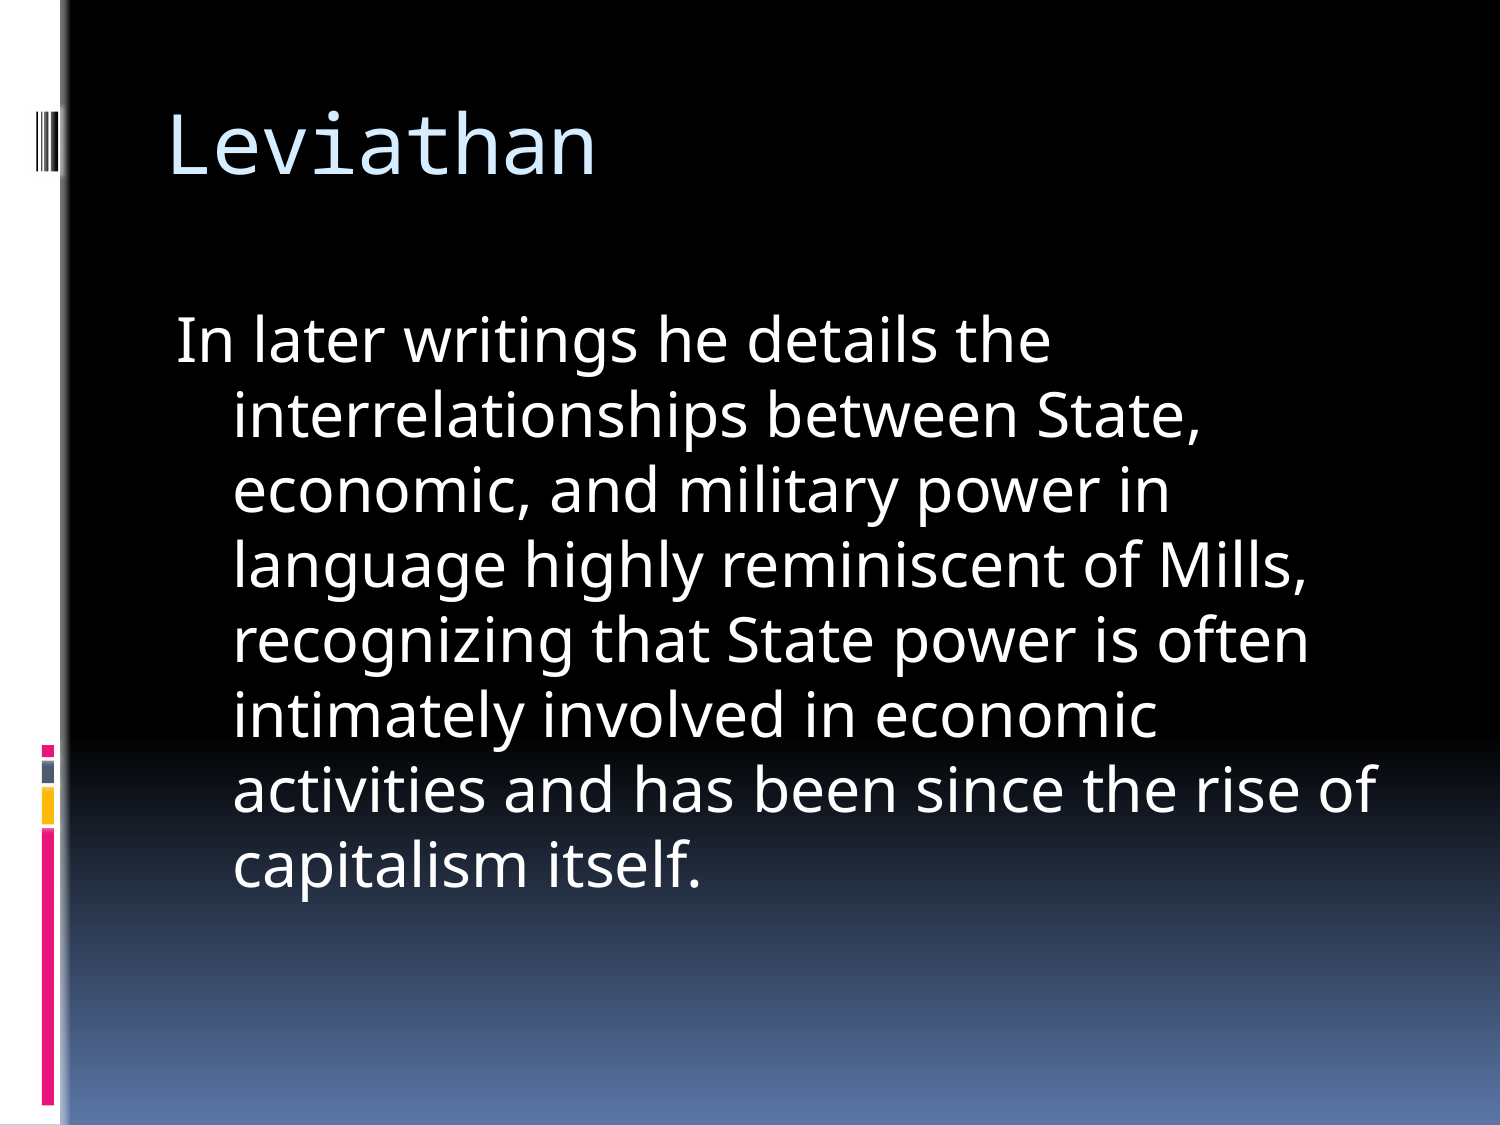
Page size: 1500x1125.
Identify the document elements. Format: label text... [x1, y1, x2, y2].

list In later writings he details the interrelationships between State, economic, and military power in language highly reminiscent of Mills, recognizing that State power is often intimately involved in economic activities and has been since the rise of capitalism itself. [150, 292, 1425, 1043]
title Leviathan [150, 83, 1425, 234]
